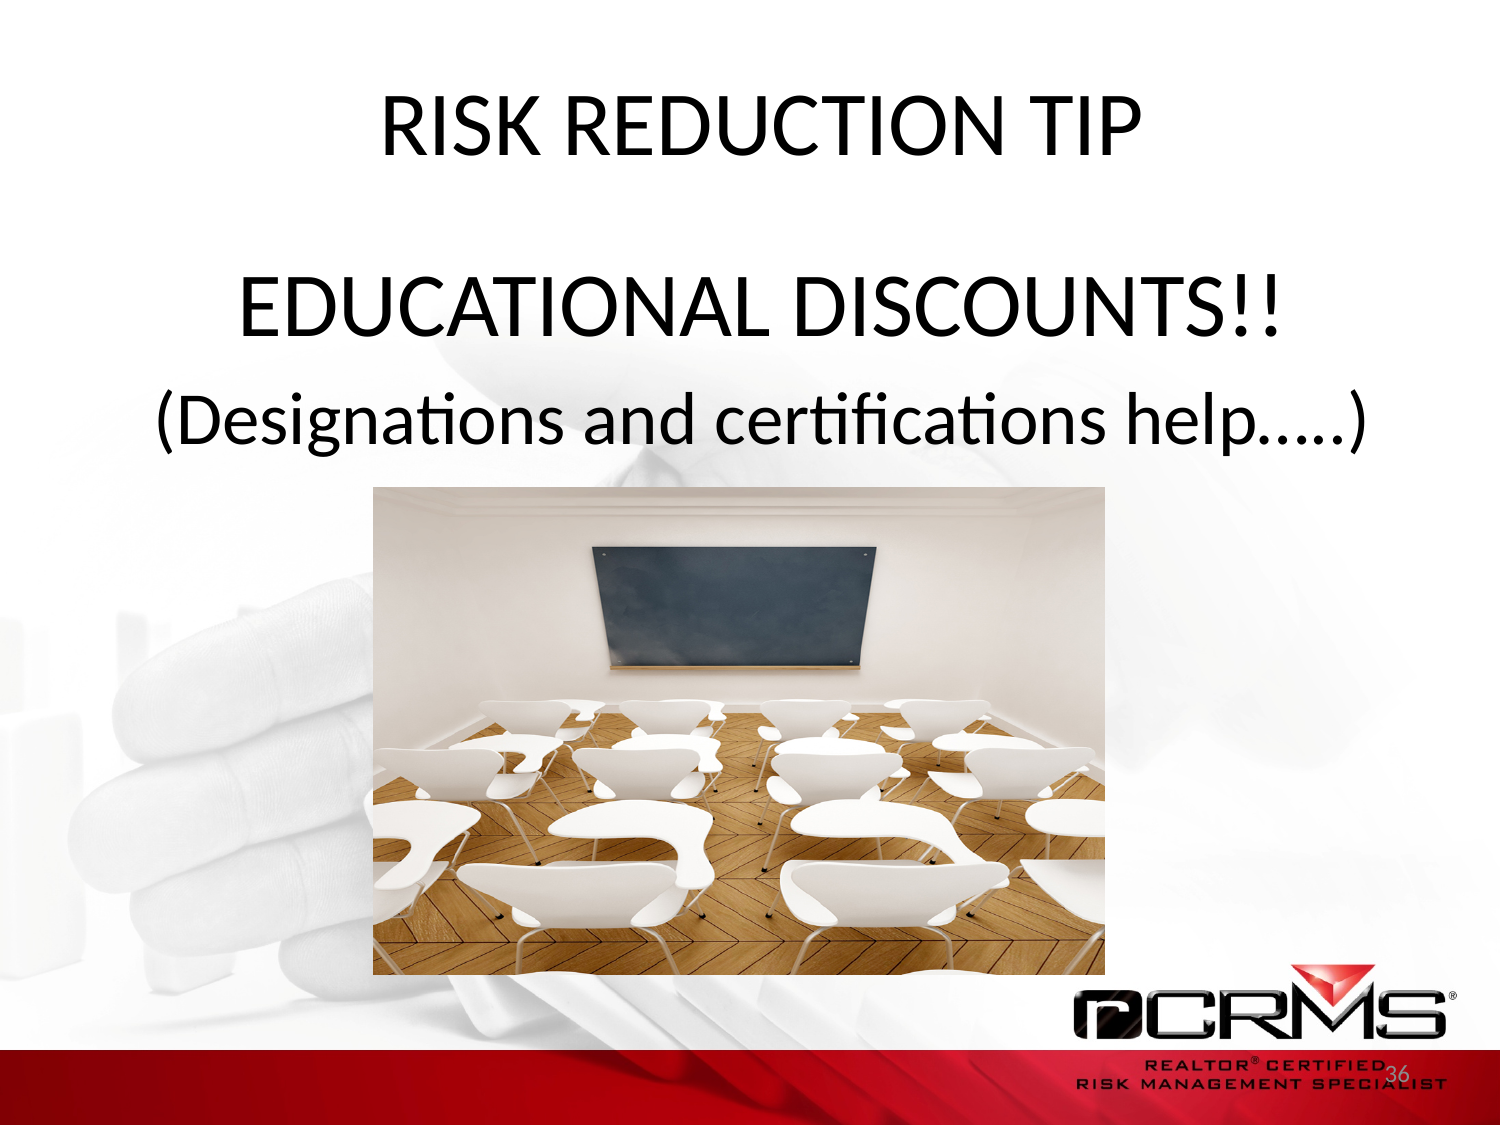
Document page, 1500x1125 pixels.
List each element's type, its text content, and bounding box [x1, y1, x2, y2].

picture [0, 0, 1500, 1125]
list EDUCATIONAL DISCOUNTS!! (Designations and certifications help…..) [50, 237, 1475, 850]
title RISK REDUCTION TIP [50, 24, 1475, 213]
slide_number 36 [1074, 1042, 1425, 1103]
